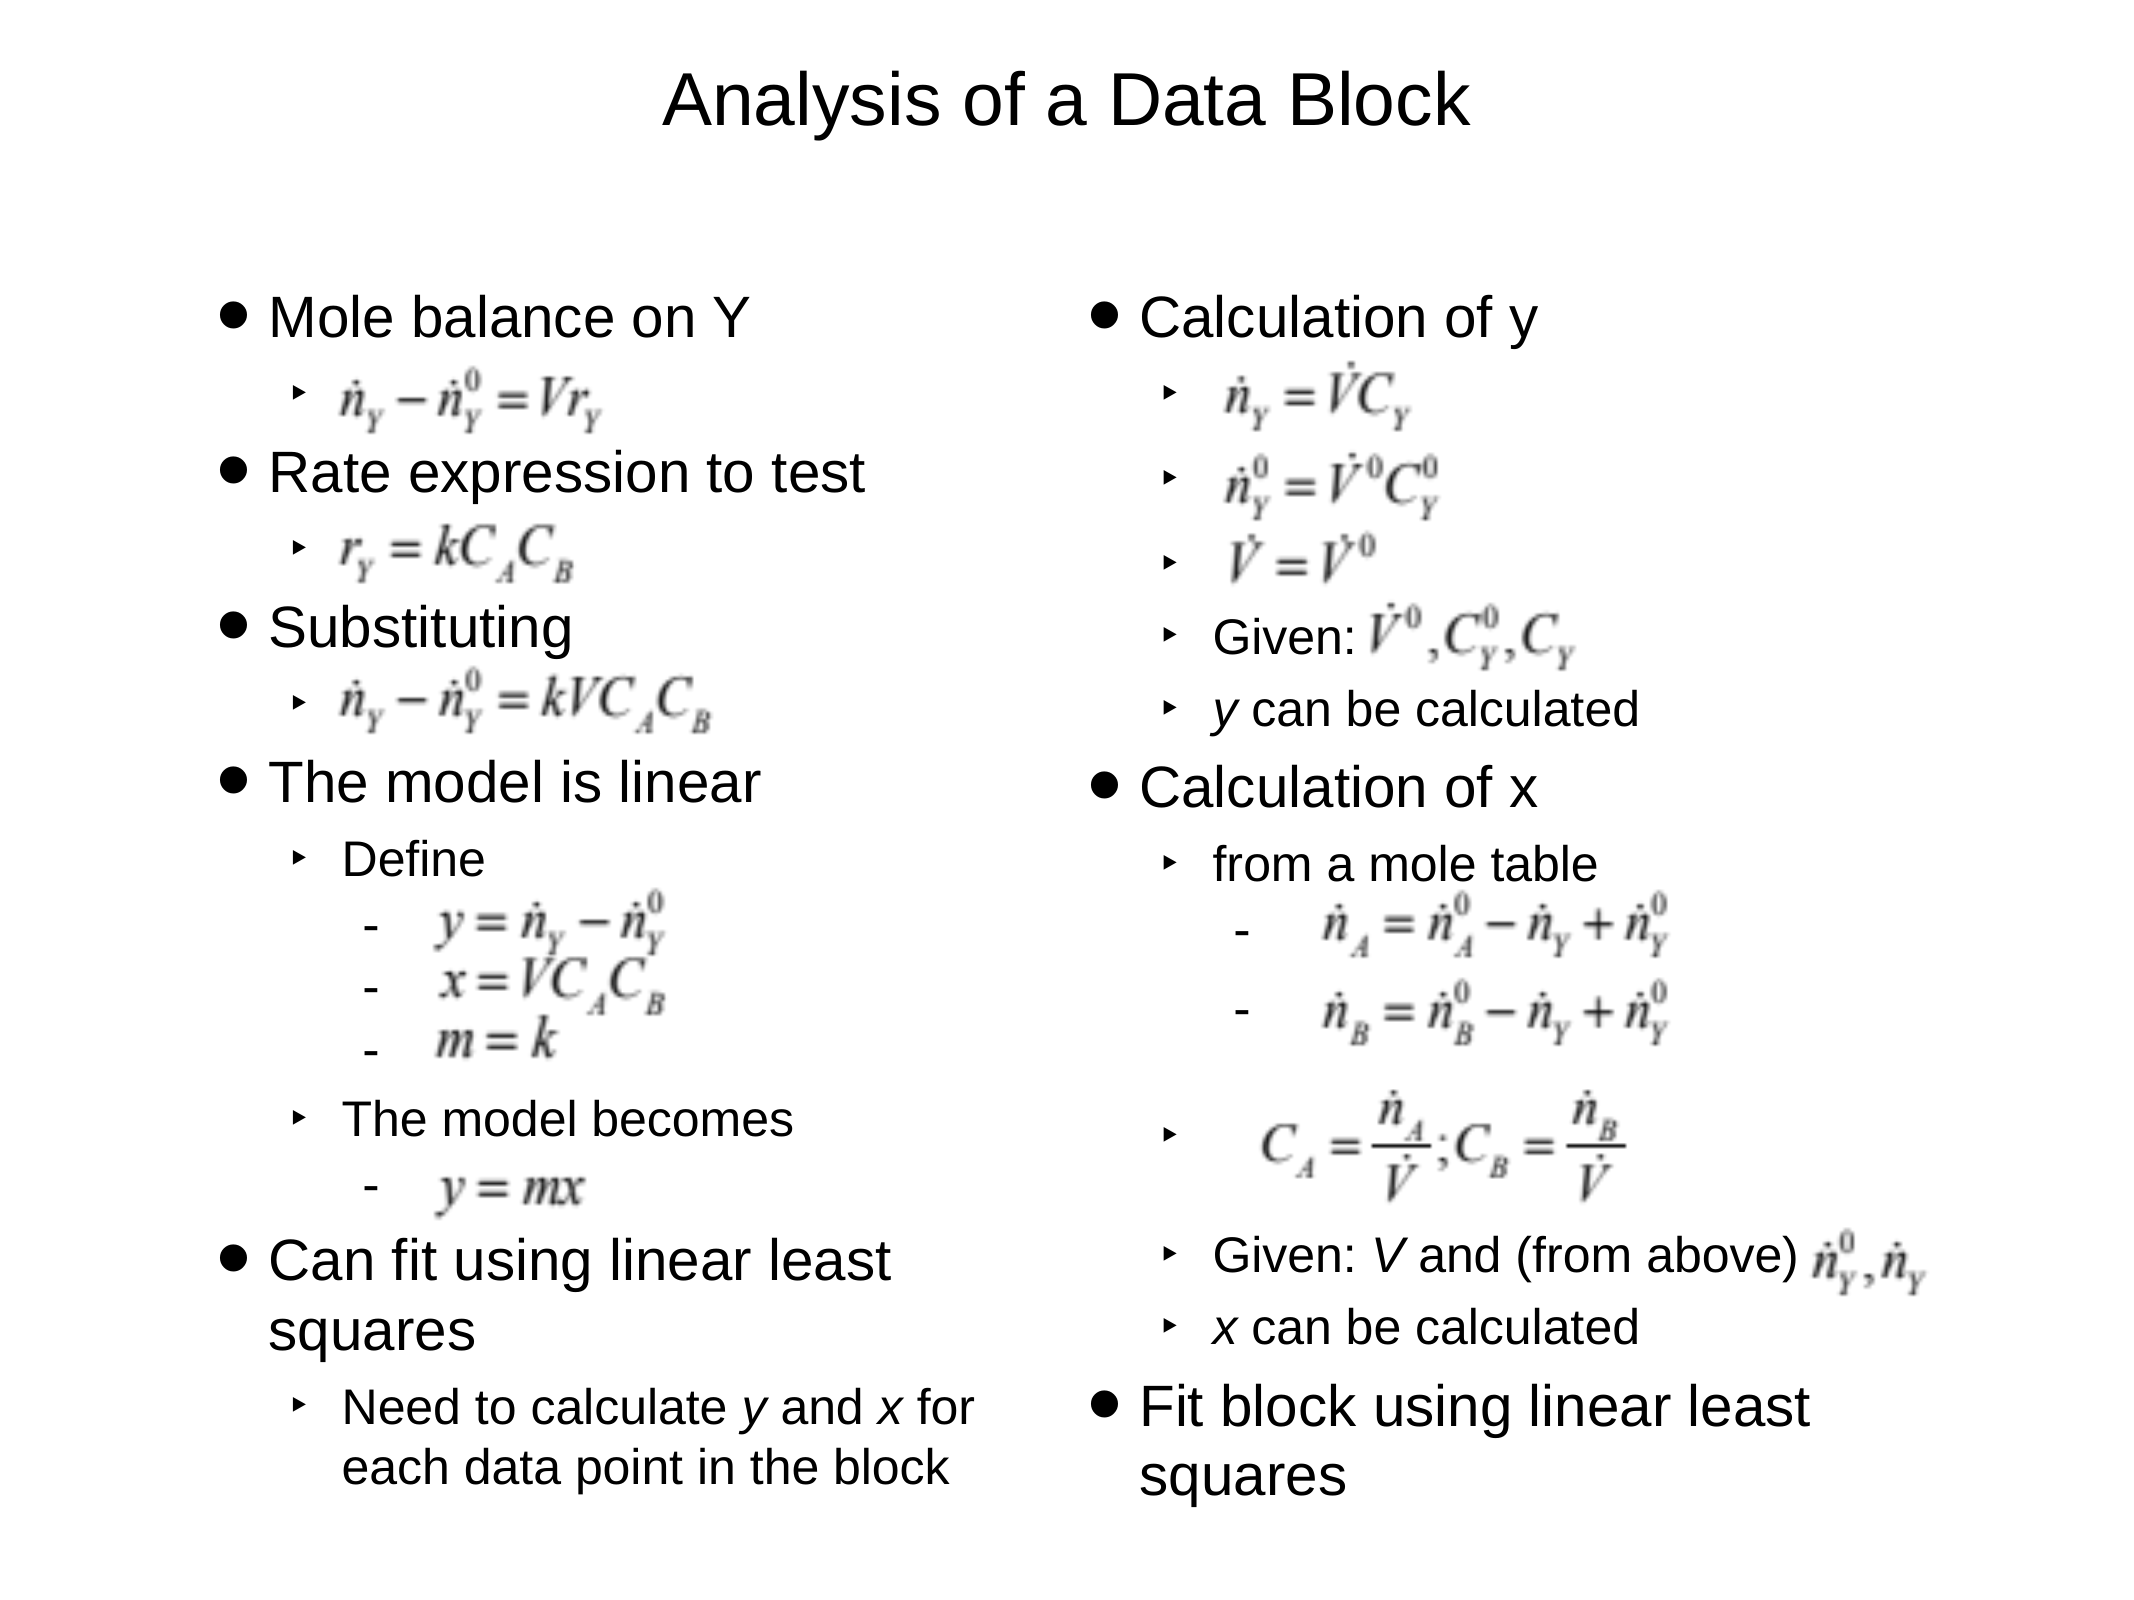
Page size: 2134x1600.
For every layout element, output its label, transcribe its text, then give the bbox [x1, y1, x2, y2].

picture [332, 650, 718, 738]
picture [333, 350, 613, 438]
picture [1218, 352, 1420, 436]
picture [1803, 1212, 1931, 1300]
title Analysis of a Data Block [208, 41, 1925, 250]
picture [1218, 437, 1581, 676]
picture [1253, 1068, 1634, 1213]
picture [1316, 874, 1675, 1051]
list Calculation of y Given: y can be calculated Calculation of x from a mole table Given: V and (from above) x can be calculated Fit block using linear least squares [1079, 270, 1925, 1467]
list Mole balance on Y Rate expression to test Substituting The model is linear Define The model becomes Can fit using linear least squares Need to calculate y and x for each data point in the block [208, 270, 1055, 1467]
picture [332, 504, 578, 588]
picture [428, 872, 669, 1063]
picture [428, 1168, 591, 1226]
